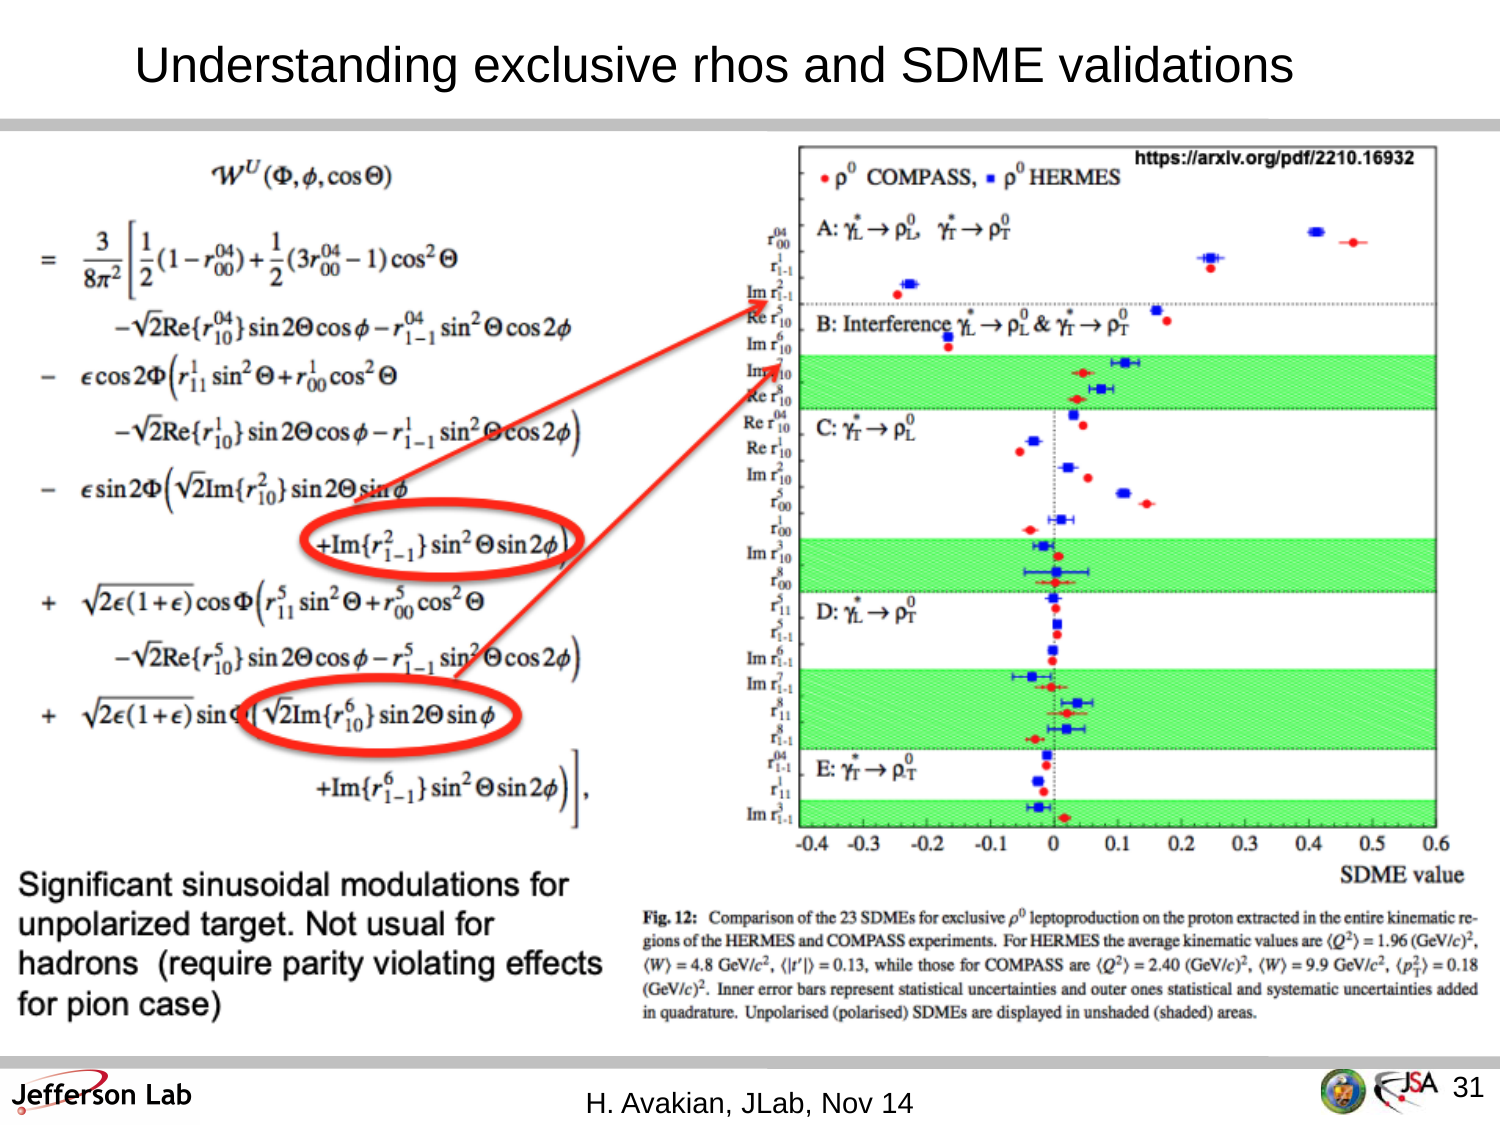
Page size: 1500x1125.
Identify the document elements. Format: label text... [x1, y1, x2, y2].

slide_number 31 [1387, 1060, 1500, 1114]
picture [0, 141, 1500, 1037]
footer H. Avakian, JLab, Nov 14 [512, 1076, 988, 1118]
text_box Understanding exclusive rhos and SDME validations [119, 24, 1310, 100]
picture [0, 1069, 200, 1125]
